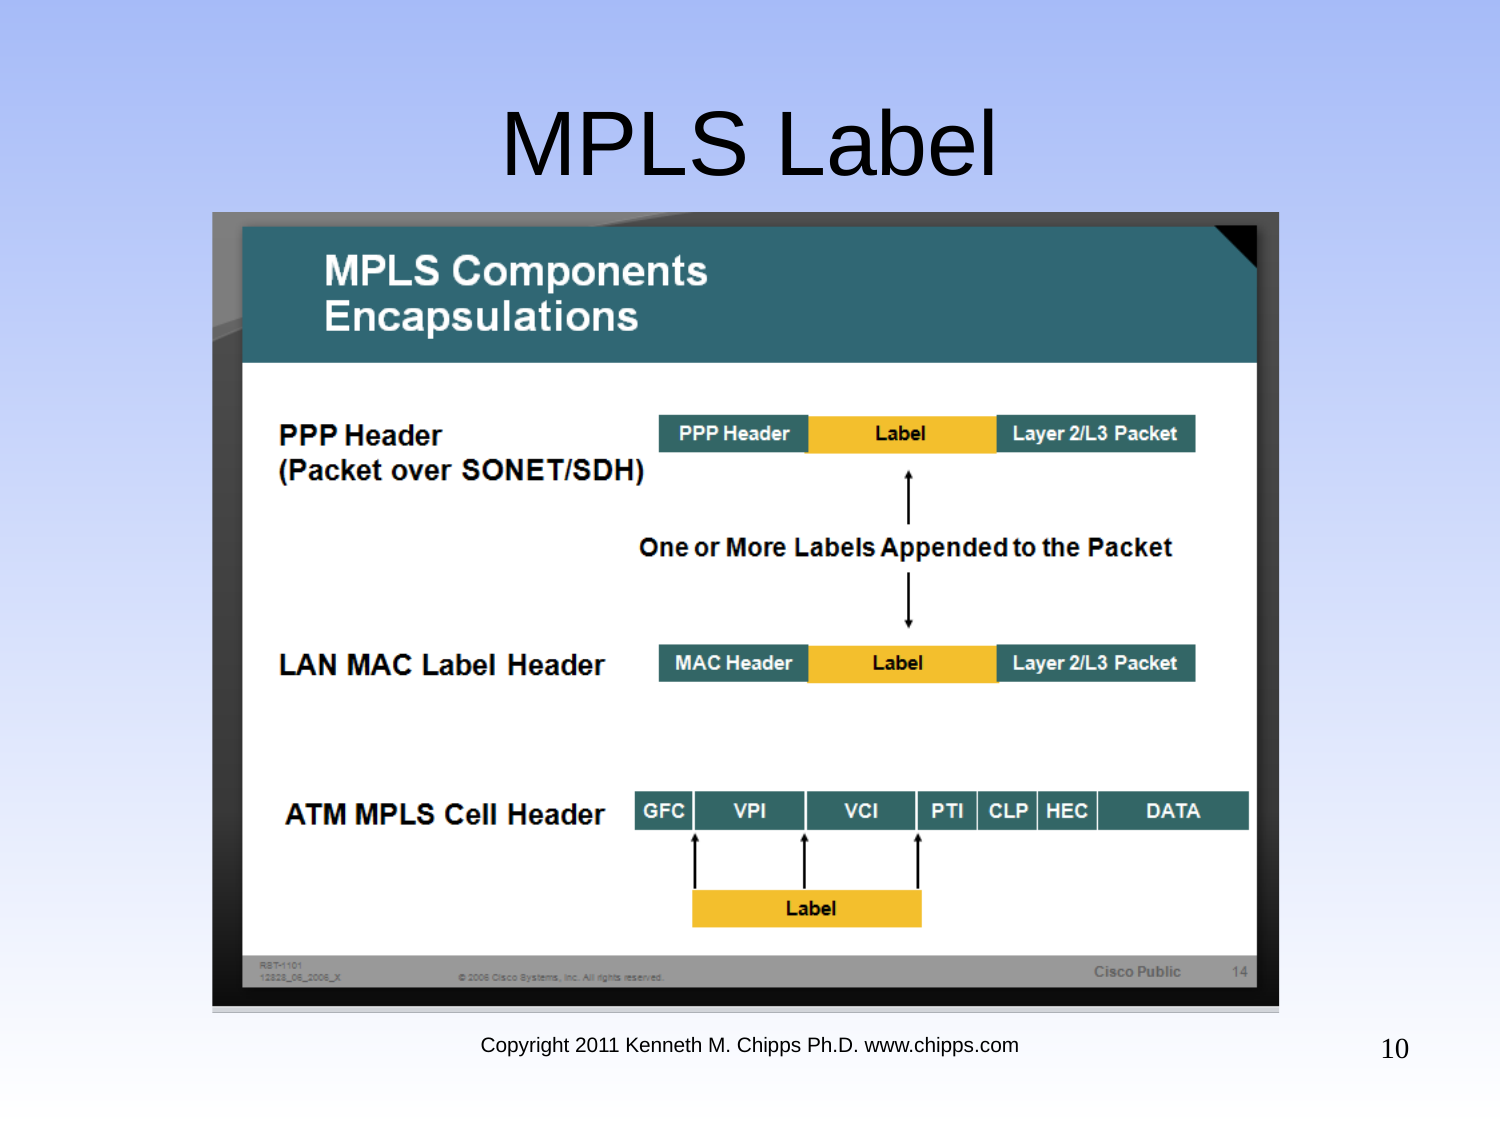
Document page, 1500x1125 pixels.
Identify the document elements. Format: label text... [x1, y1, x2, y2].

picture [212, 212, 1280, 1013]
footer Copyright 2011 Kenneth M. Chipps Ph.D. www.chipps.com [449, 1024, 1051, 1103]
title MPLS Label [74, 44, 1426, 233]
slide_number 10 [1074, 1021, 1426, 1101]
